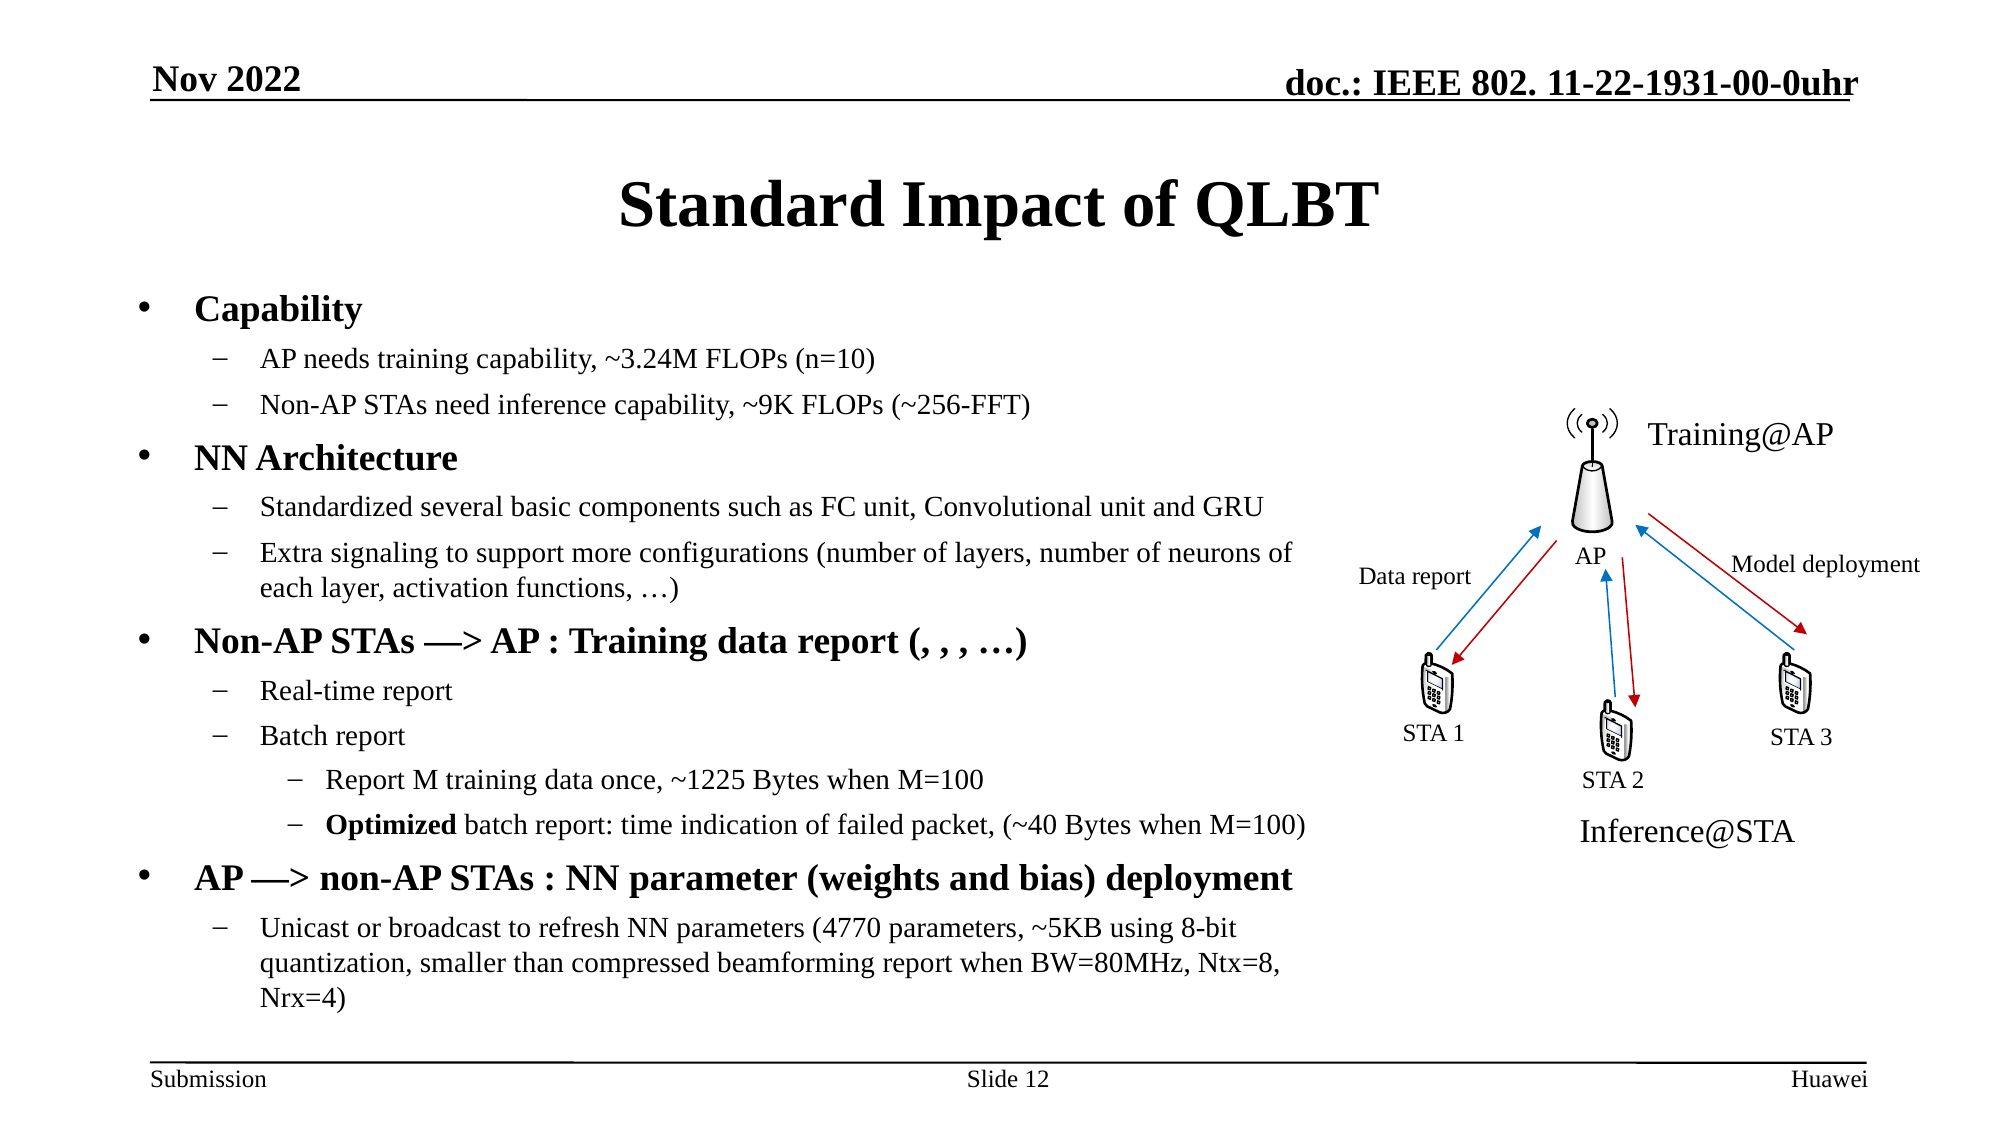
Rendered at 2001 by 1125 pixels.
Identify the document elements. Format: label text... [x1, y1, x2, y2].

slide_number Slide 12 [950, 1061, 1067, 1123]
title Standard Impact of QLBT [149, 112, 1850, 288]
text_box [1342, 404, 1938, 858]
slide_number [152, 54, 563, 100]
footer Huawei [1171, 1061, 1869, 1093]
